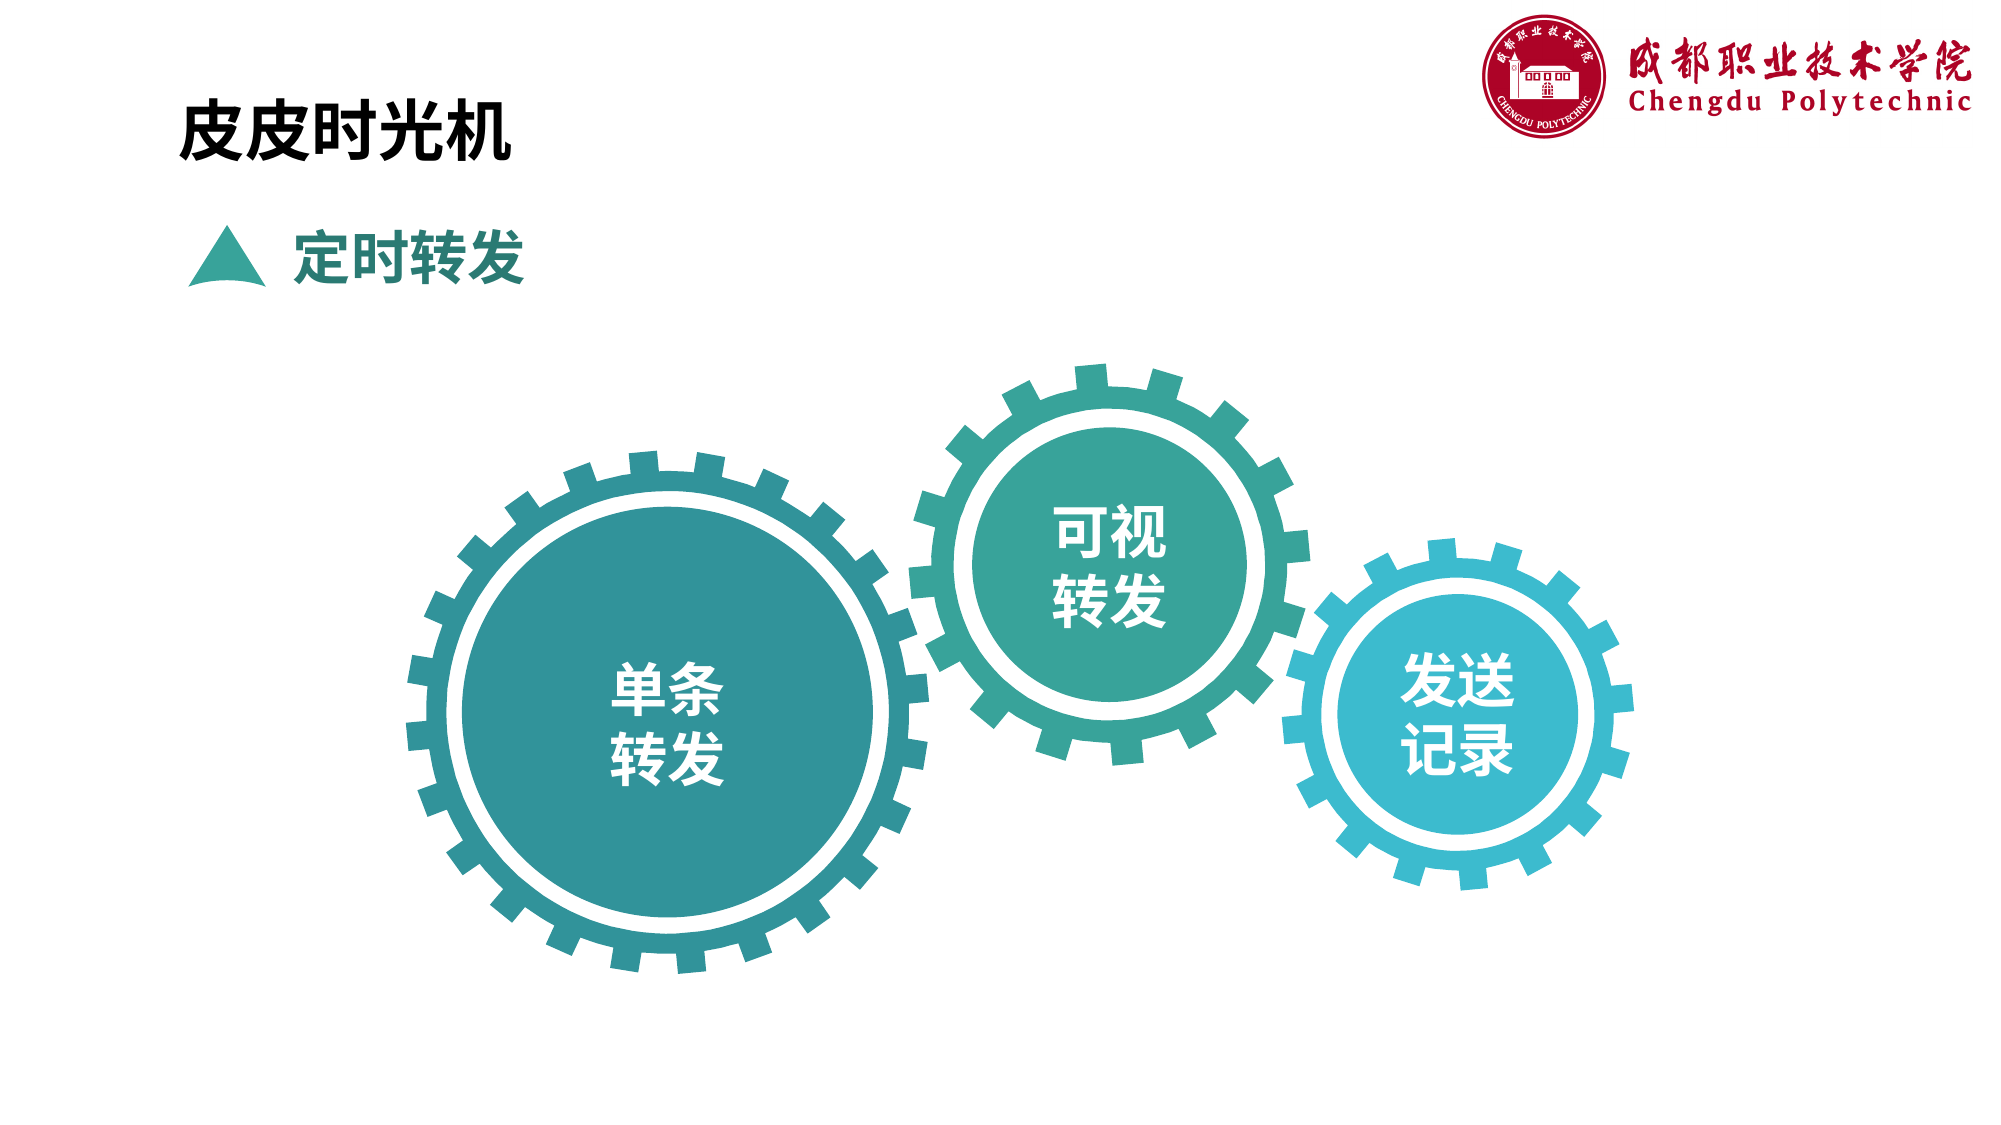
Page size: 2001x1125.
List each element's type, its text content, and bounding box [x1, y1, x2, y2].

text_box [909, 364, 1310, 766]
text_box [185, 222, 269, 289]
text_box 定时转发 [272, 213, 547, 299]
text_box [1282, 538, 1634, 890]
text_box 皮皮时光机 [163, 42, 1149, 225]
picture [1481, 0, 1973, 148]
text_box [406, 450, 929, 974]
